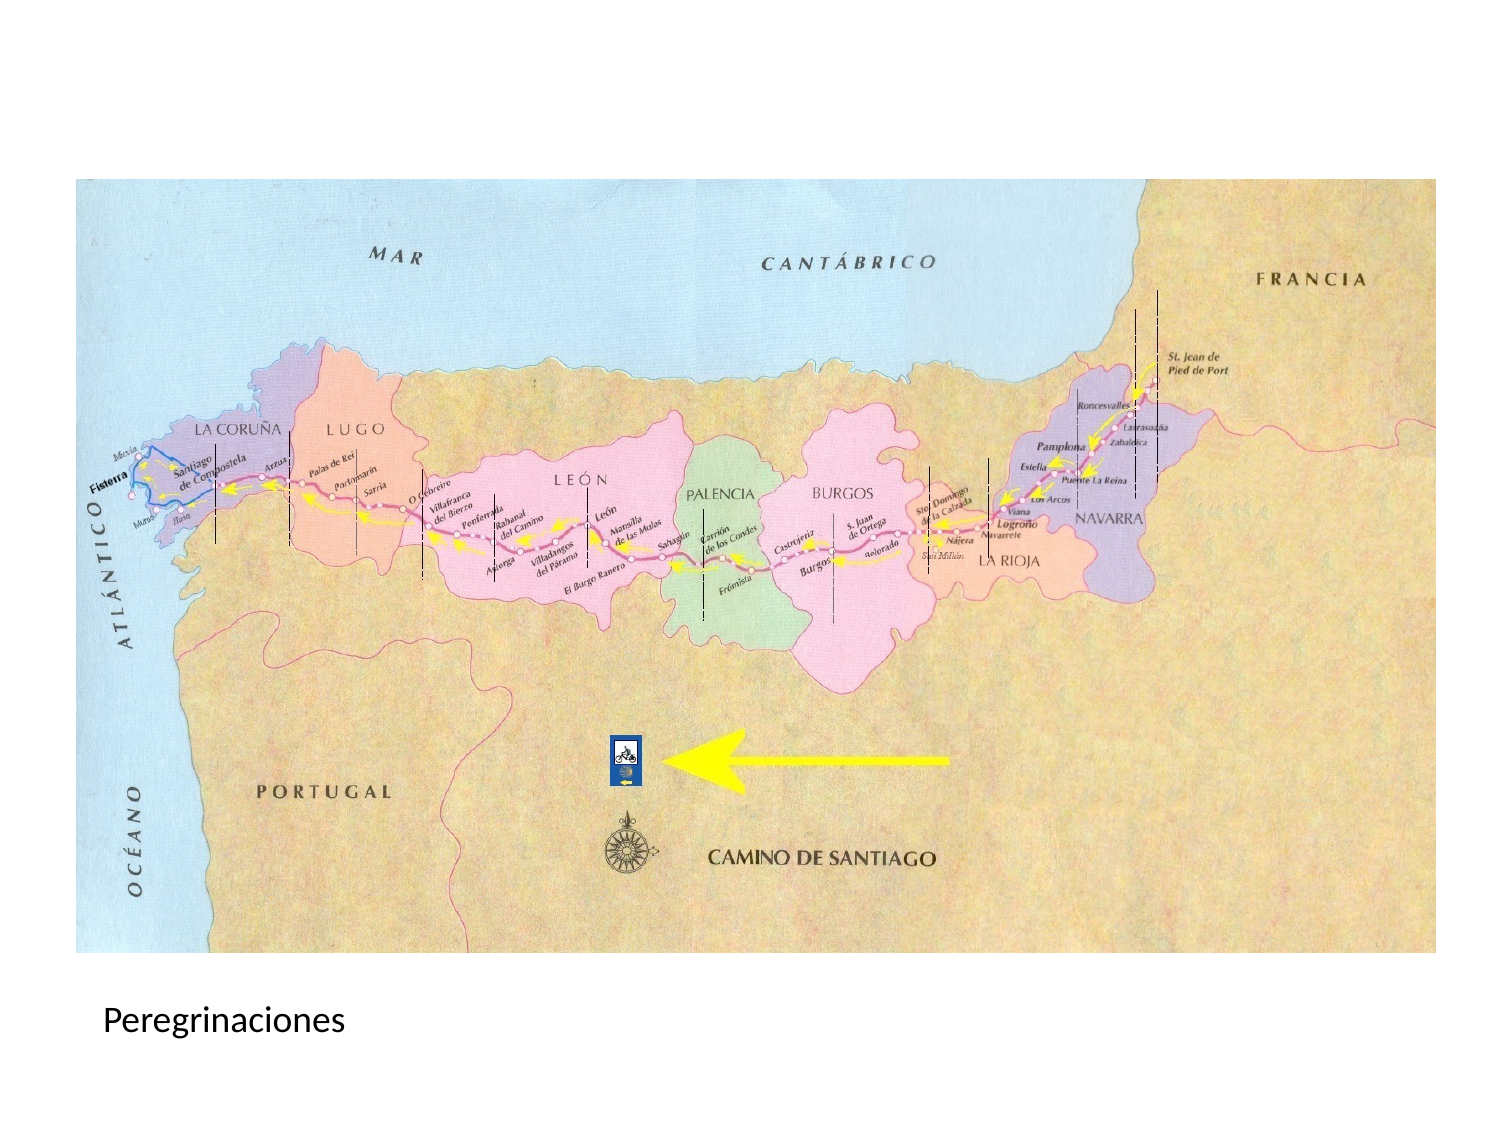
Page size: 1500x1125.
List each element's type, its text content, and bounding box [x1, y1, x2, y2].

picture [76, 179, 1436, 953]
text_box Peregrinaciones [88, 987, 916, 1048]
